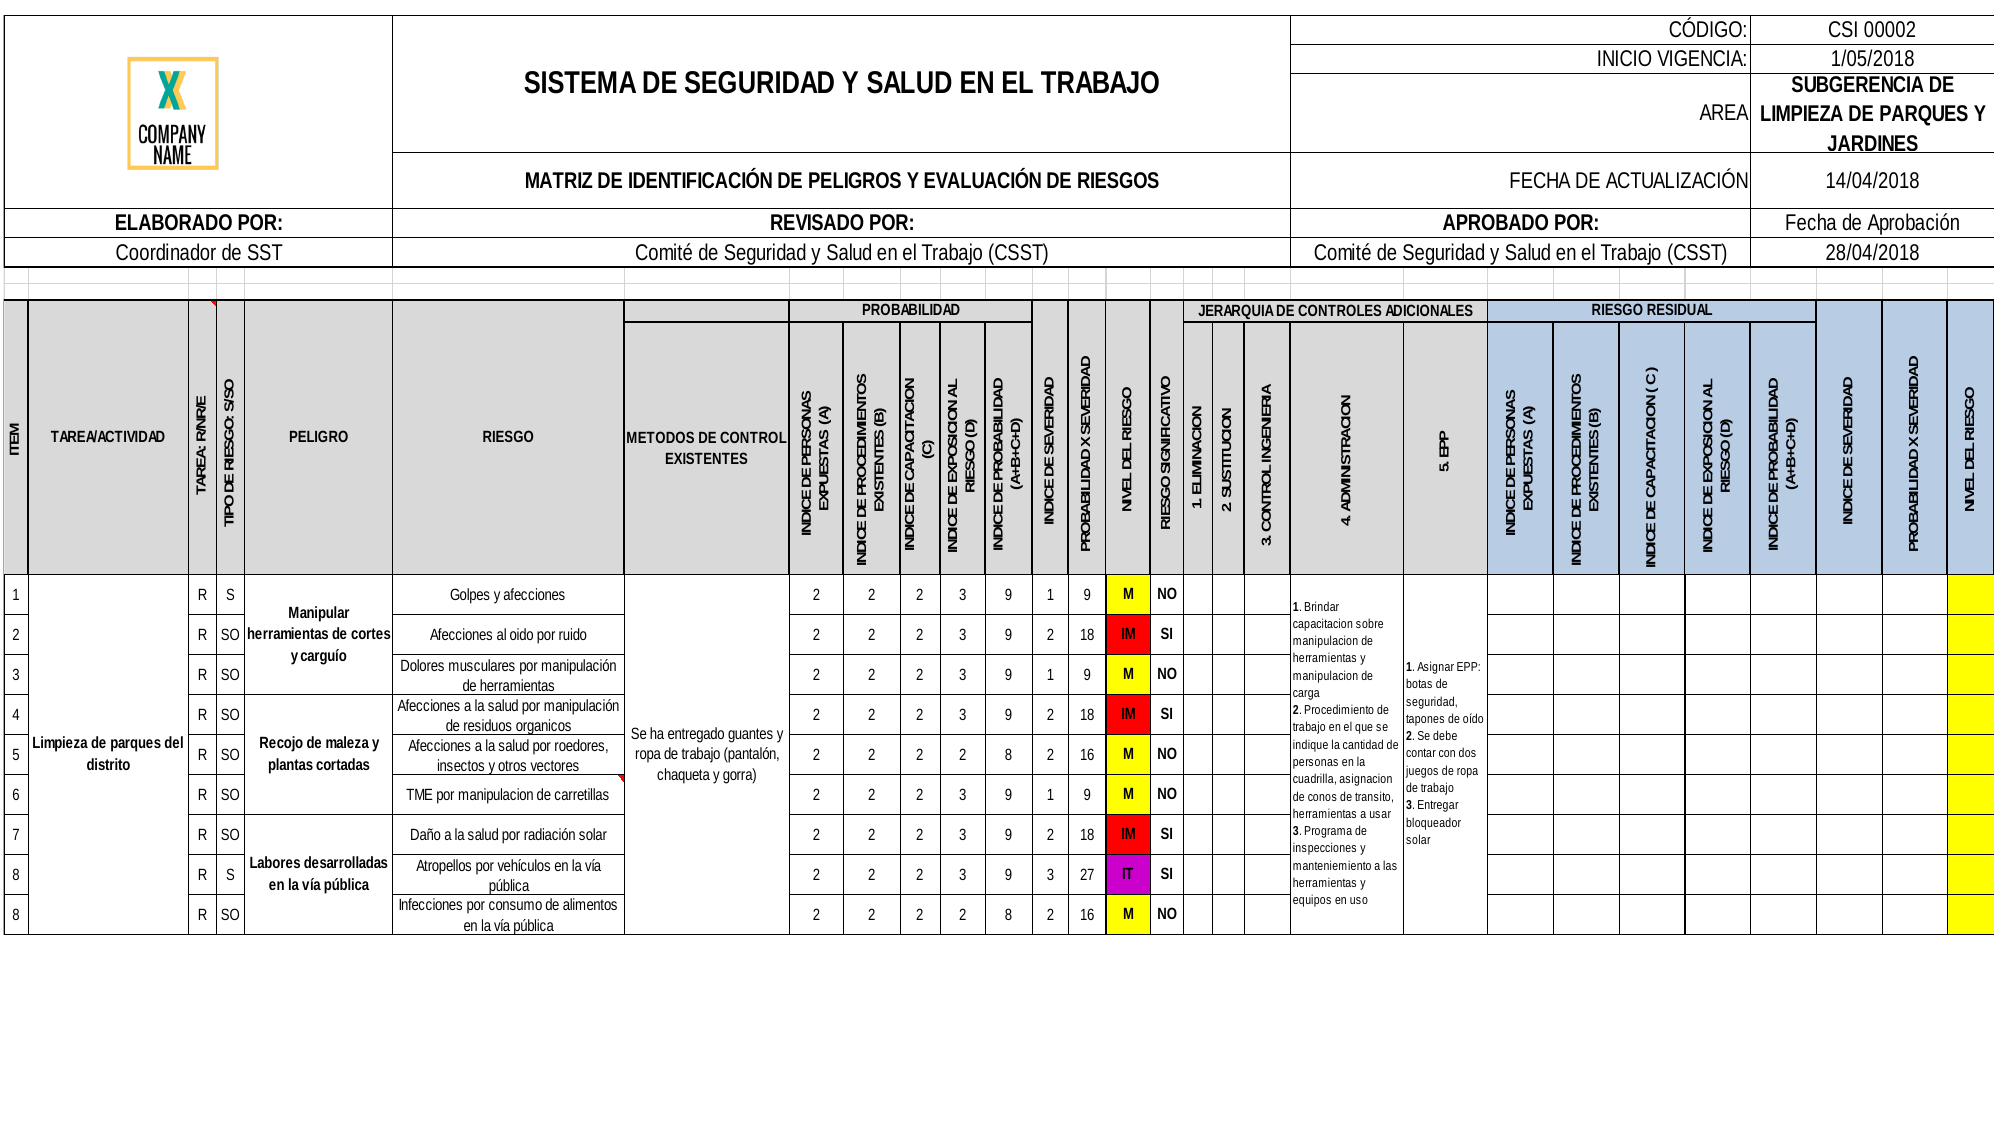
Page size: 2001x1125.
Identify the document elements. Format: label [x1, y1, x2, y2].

text_box [3, 14, 1995, 936]
